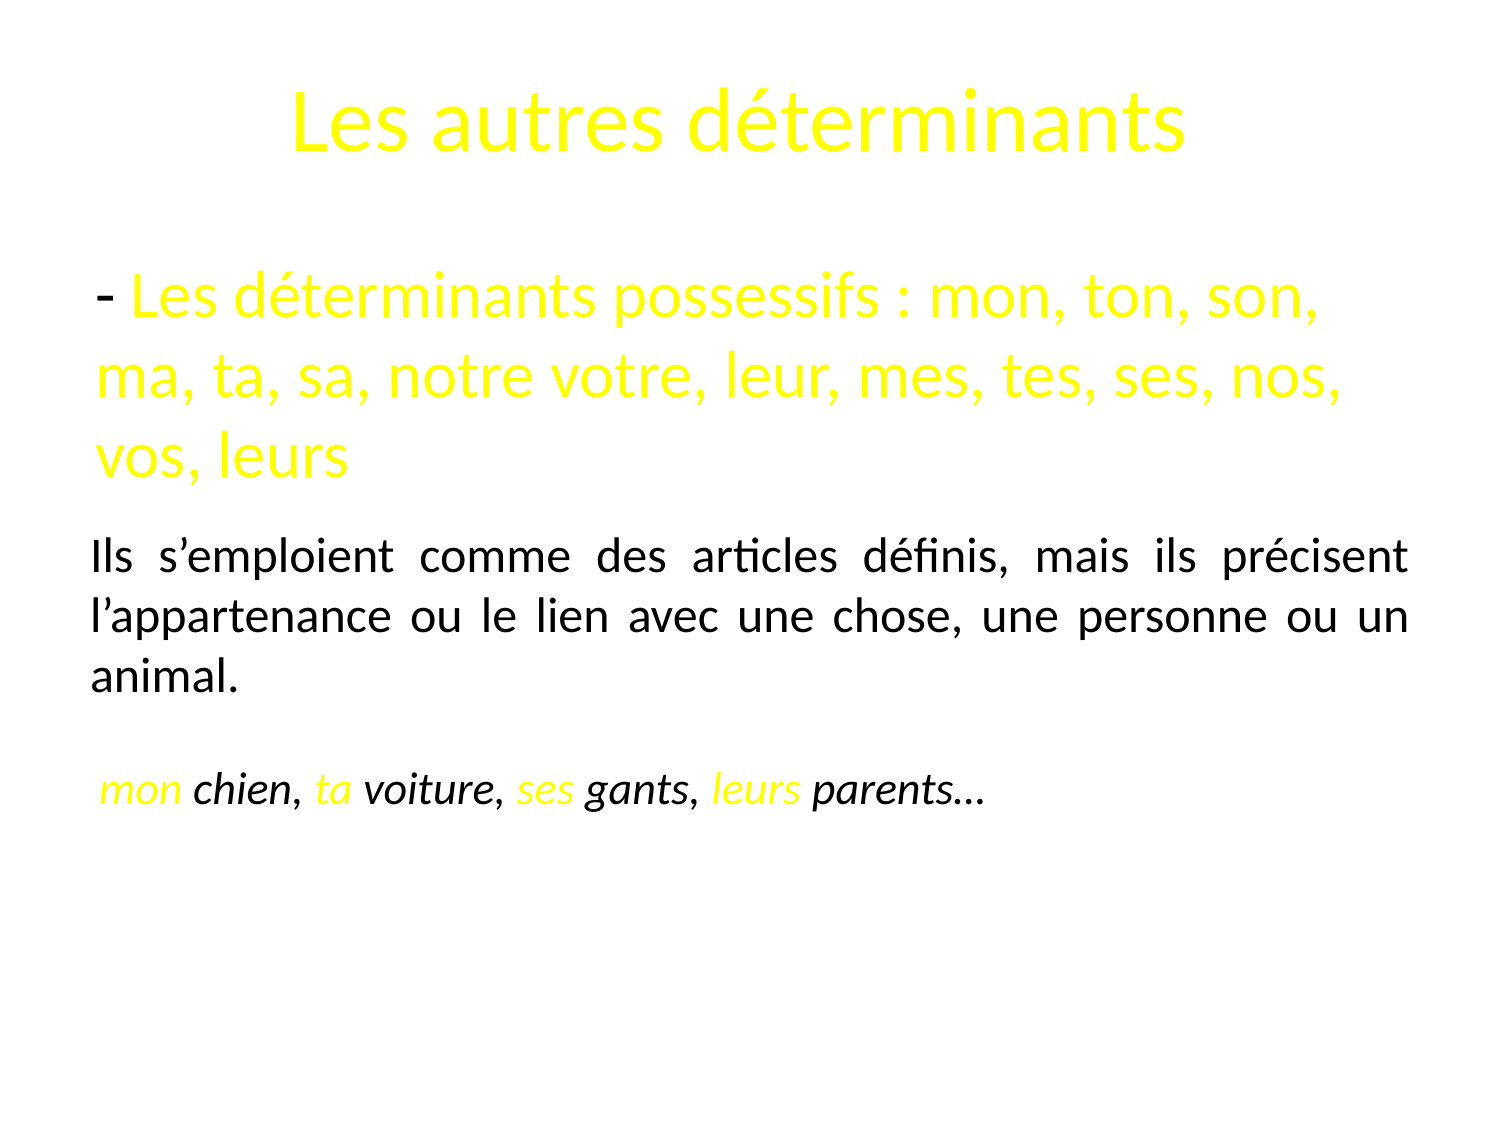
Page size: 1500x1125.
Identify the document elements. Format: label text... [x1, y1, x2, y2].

text_box mon chien, ta voiture, ses gants, leurs parents… [83, 751, 1434, 823]
list - Les déterminants possessifs : mon, ton, son, ma, ta, sa, notre votre, leur, mes, tes, ses, nos, vos, leurs [80, 243, 1431, 492]
title Les autres déterminants [75, 45, 1425, 185]
text_box Ils s’emploient comme des articles définis, mais ils précisent l’appartenance ou le lien avec une chose, une personne ou un animal. [74, 515, 1425, 752]
